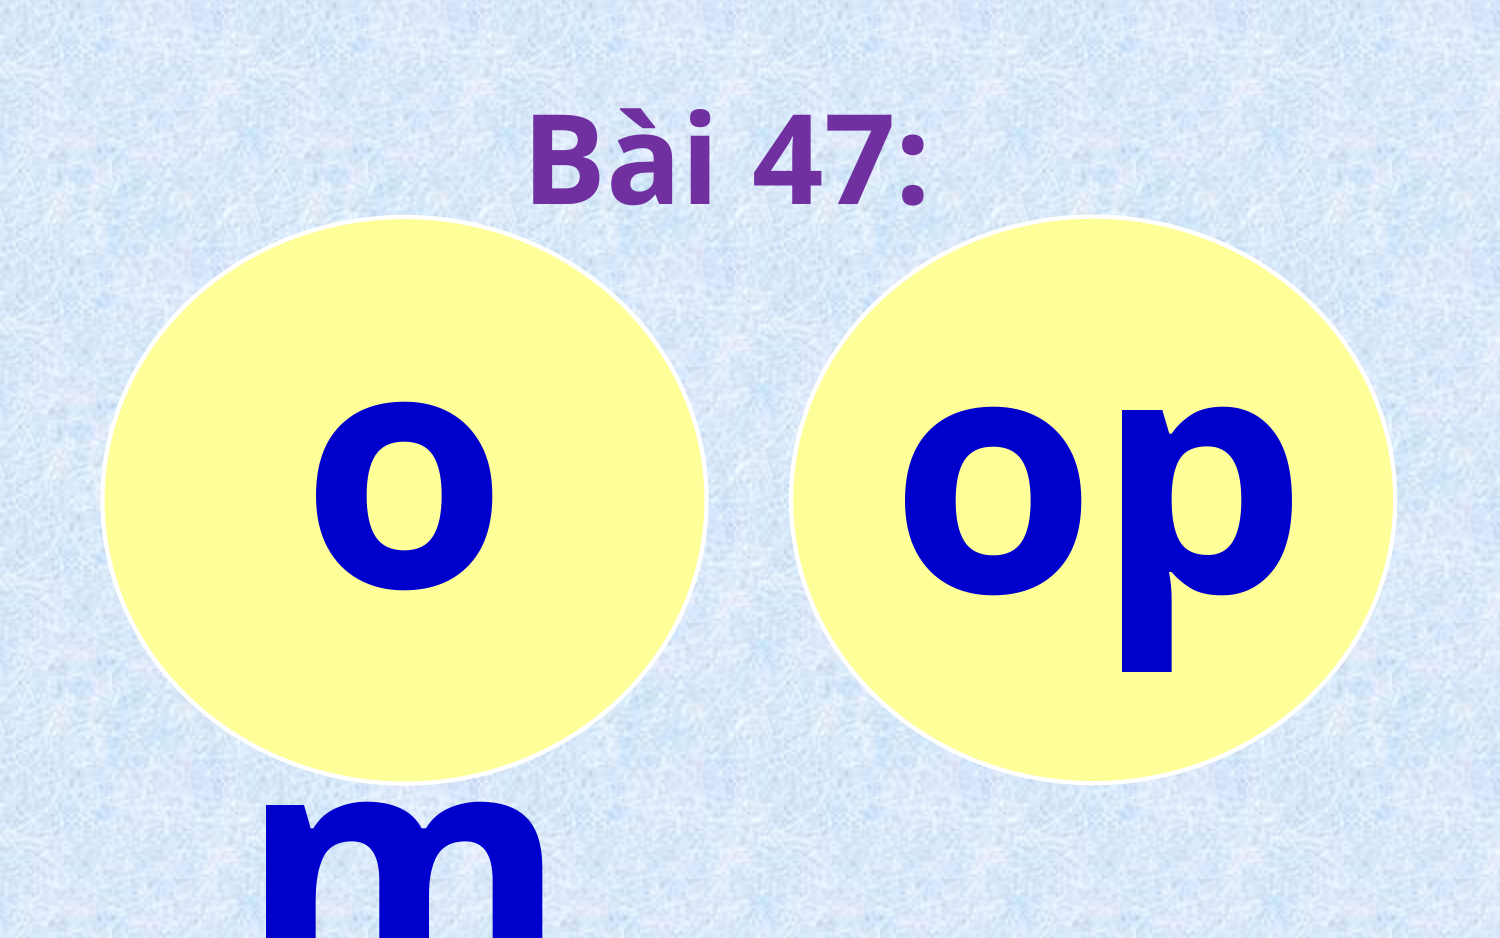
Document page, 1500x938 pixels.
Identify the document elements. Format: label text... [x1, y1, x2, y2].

picture [429, 841, 493, 938]
text_box Bài 47: [455, 0, 999, 236]
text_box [102, 216, 707, 784]
picture [316, 841, 379, 938]
picture [0, 0, 1500, 938]
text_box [790, 216, 1396, 784]
